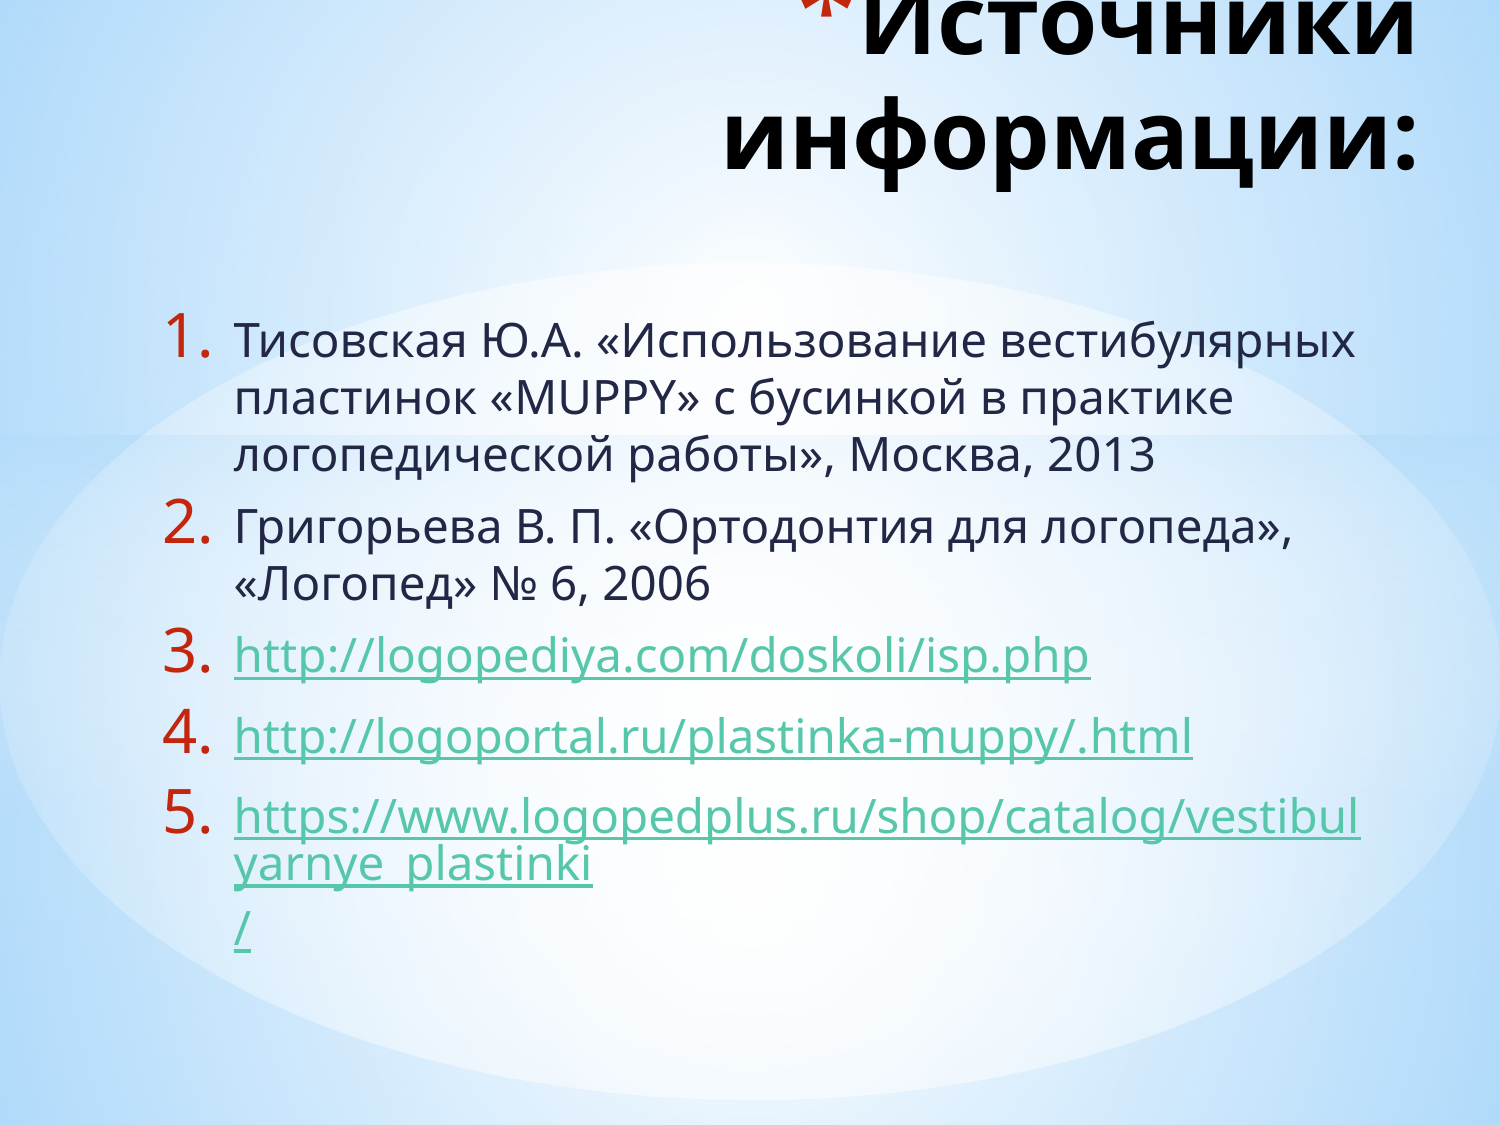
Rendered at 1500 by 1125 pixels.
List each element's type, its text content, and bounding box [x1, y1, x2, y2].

list Тисовская Ю.А. «Использование вестибулярных пластинок «MUPPY» с бусинкой в практике логопедической работы», Москва, 2013 Григорьева В. П. «Ортодонтия для логопеда», «Логопед» № 6, 2006 http://logopediya.com/doskoli/isp.php http://logoportal.ru/plastinka-muppy/.html https://www.logopedplus.ru/shop/catalog/vestibulyarnye_plastinki/ [147, 302, 1376, 941]
title Источники информации: [123, 30, 1436, 197]
